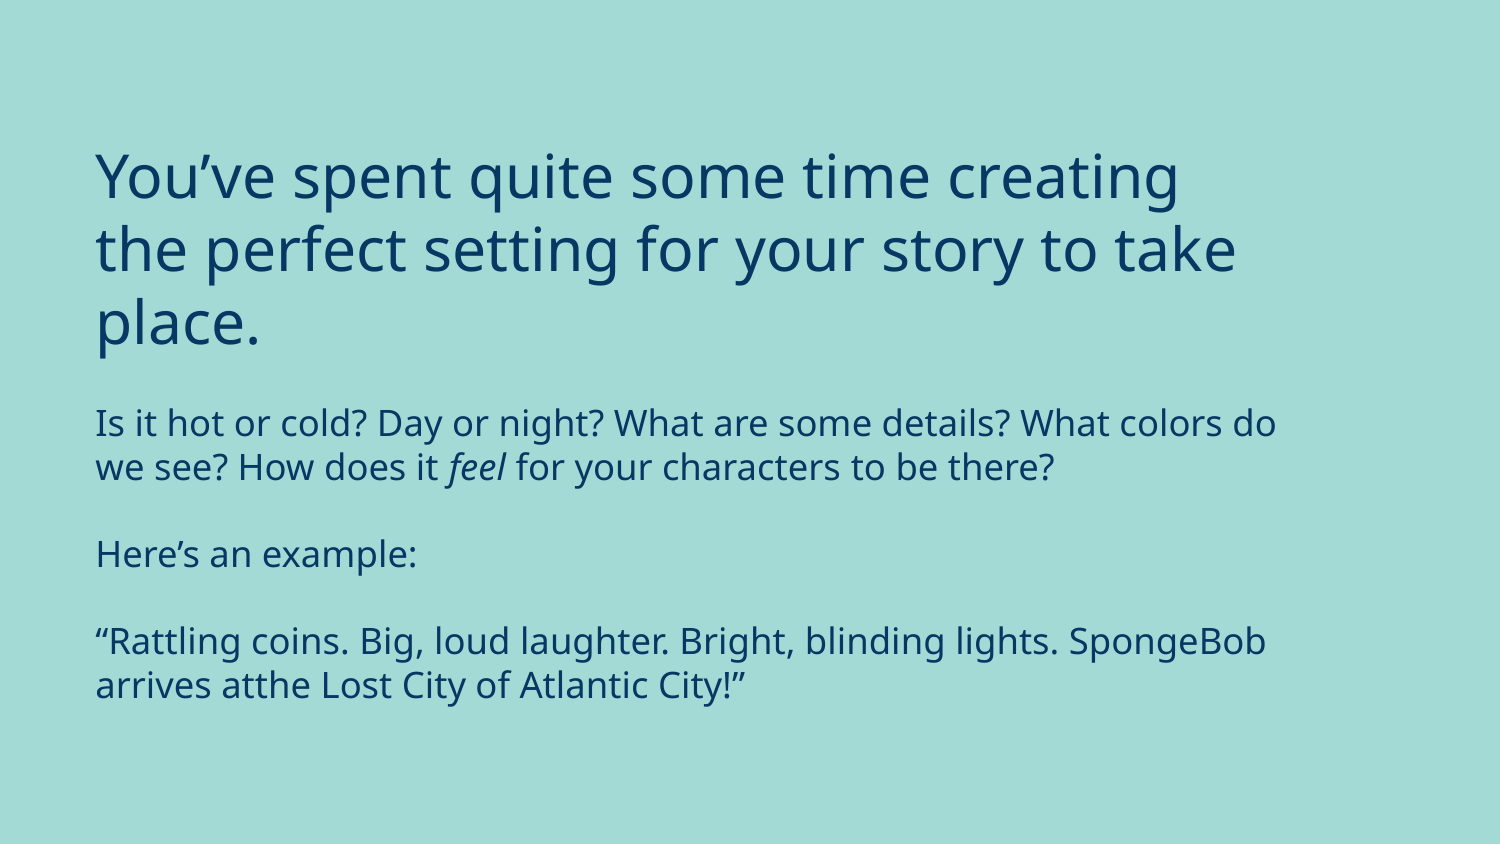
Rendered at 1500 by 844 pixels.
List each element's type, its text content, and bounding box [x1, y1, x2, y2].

title You’ve spent quite some time creating the perfect setting for your story to take place. Is it hot or cold? Day or night? What are some details? What colors do we see? How does it feel for your characters to be there? Here’s an example: “Rattling coins. Big, loud laughter. Bright, blinding lights. SpongeBob arrives atthe Lost City of Atlantic City!” [79, 85, 1302, 758]
